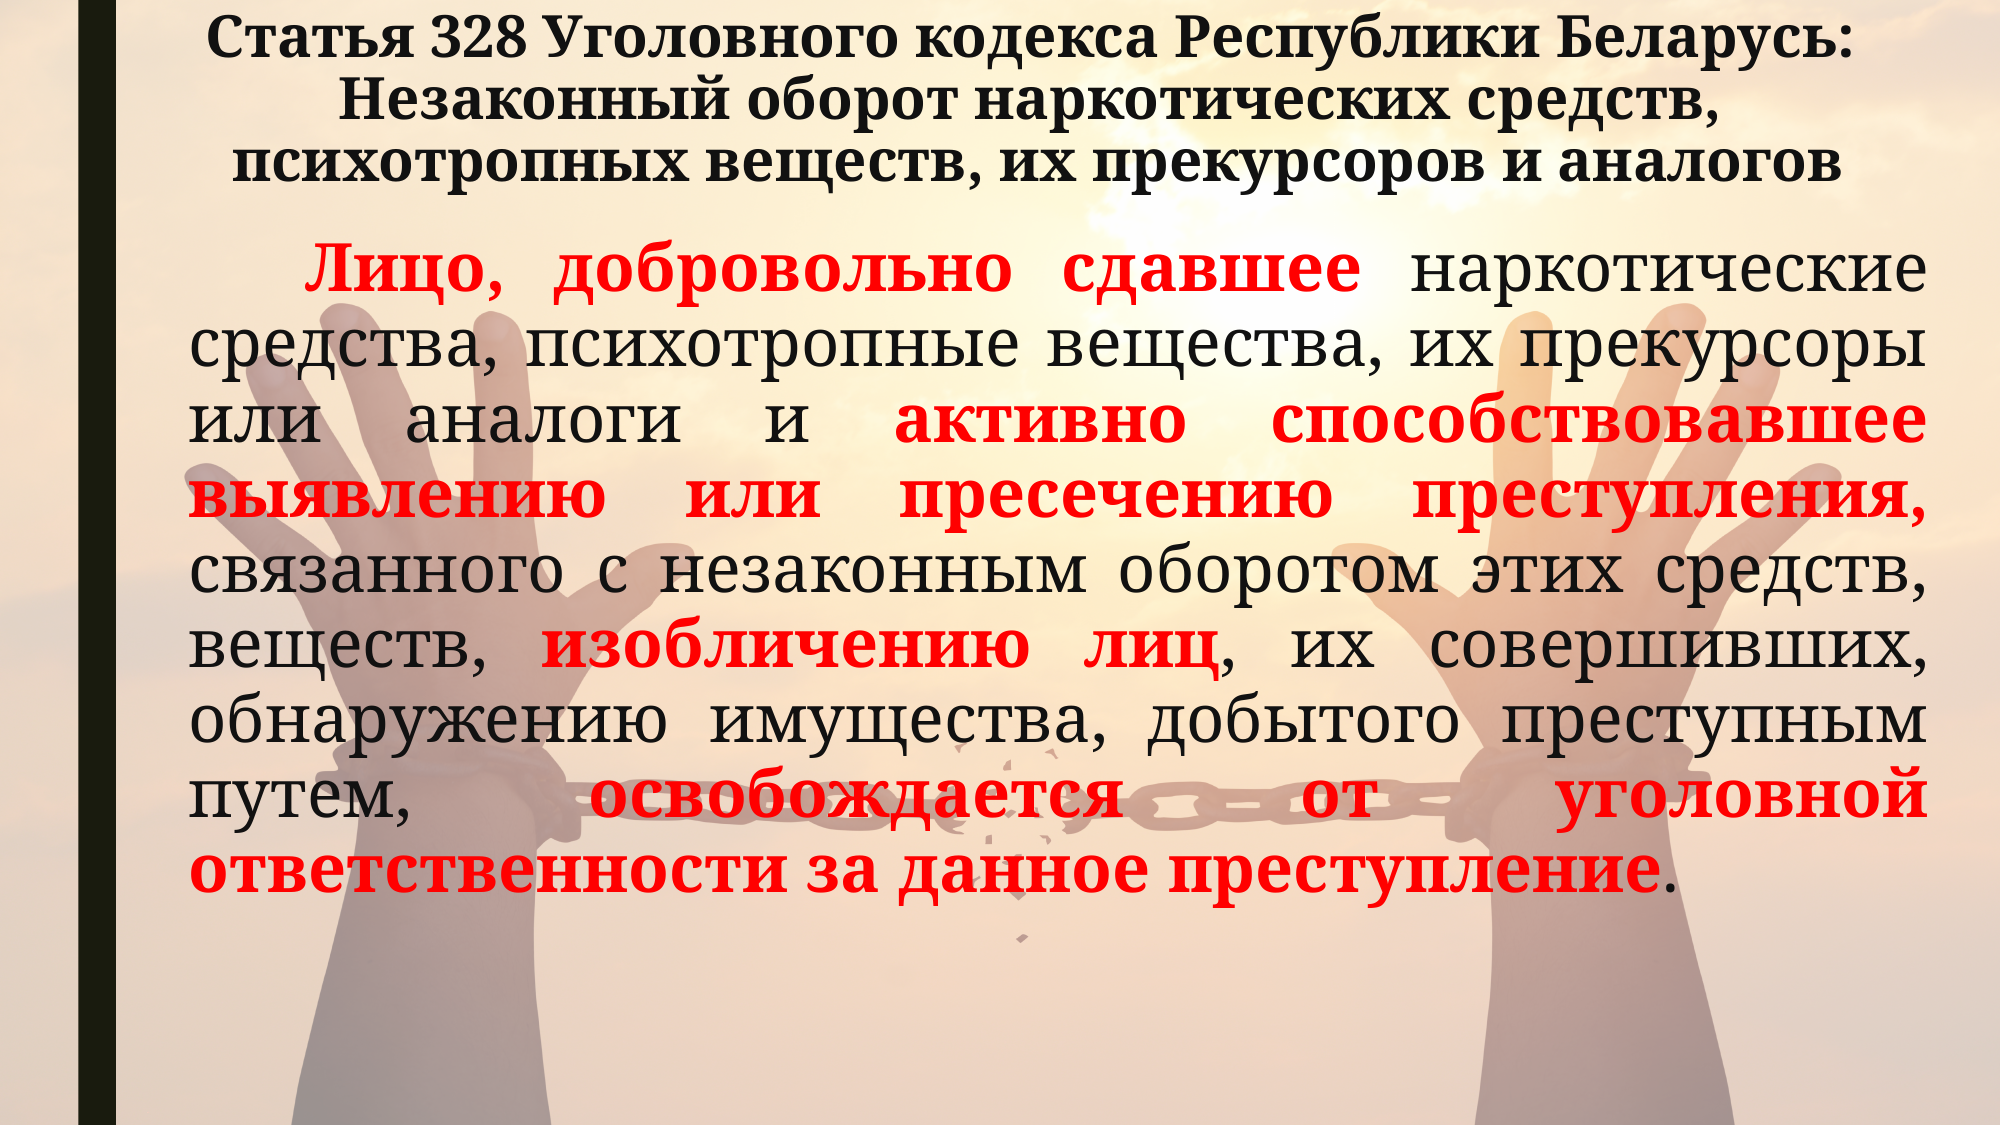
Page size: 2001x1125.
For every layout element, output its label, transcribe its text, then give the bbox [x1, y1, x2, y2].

title Статья 328 Уголовного кодекса Республики Беларусь: Незаконный оборот наркотических средств, психотропных веществ, их прекурсоров и аналогов [76, 0, 2000, 357]
list Лицо, добровольно сдавшее наркотические средства, психотропные вещества, их прекурсоры или аналоги и активно способствовавшее выявлению или пресечению преступления, связанного с незаконным оборотом этих средств, веществ, изобличению лиц, их совершивших, обнаружению имущества, добытого преступным путем, освобождается от уголовной ответственности за данное преступление. [173, 356, 1945, 916]
